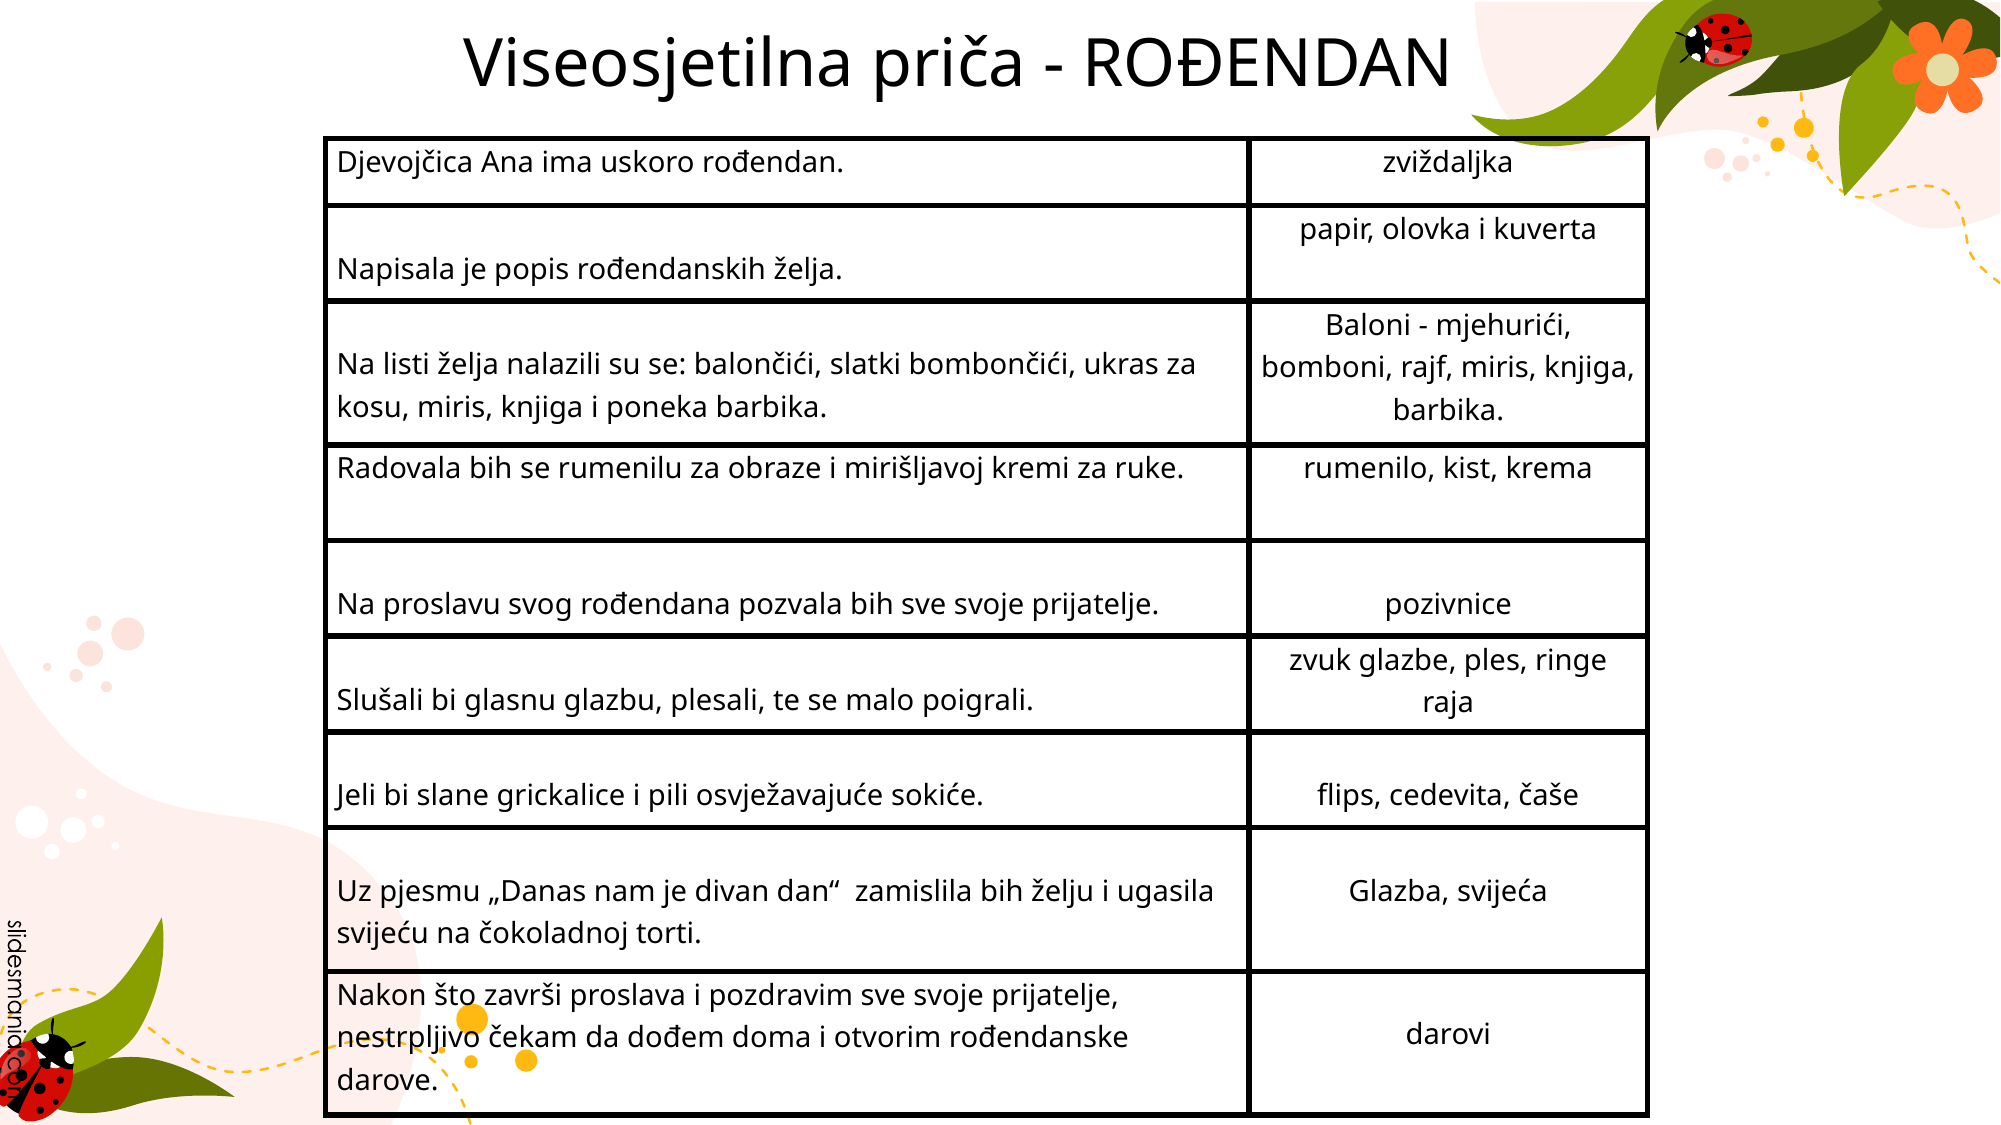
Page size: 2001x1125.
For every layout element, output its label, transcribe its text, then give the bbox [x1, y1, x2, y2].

table_cell Na proslavu svog rođendana pozvala bih sve svoje prijatelje. [328, 543, 1246, 633]
table_cell Glazba, svijeća [1252, 830, 1645, 969]
table_cell Napisala je popis rođendanskih želja. [328, 208, 1246, 298]
table_cell Radovala bih se rumenilu za obraze i mirišljavoj kremi za ruke. [328, 448, 1246, 538]
table_cell Slušali bi glasnu glazbu, plesali, te se malo poigrali. [328, 639, 1246, 729]
title Viseosjetilna priča - ROĐENDAN [228, 0, 1690, 120]
table_cell pozivnice [1252, 543, 1645, 633]
table_cell Uz pjesmu „Danas nam je divan dan“ zamislila bih želju i ugasila svijeću na čokoladnoj torti. [328, 830, 1246, 969]
table_header Djevojčica Ana ima uskoro rođendan. [328, 141, 1246, 203]
table_cell Na listi želja nalazili su se: balončići, slatki bombončići, ukras za kosu, miris, knjiga i poneka barbika. [328, 304, 1246, 442]
table_cell flips, cedevita, čaše [1252, 735, 1645, 825]
table_cell rumenilo, kist, krema [1252, 448, 1645, 538]
table_cell darovi [1252, 974, 1645, 1112]
table_cell Baloni - mjehurići, bomboni, rajf, miris, knjiga, barbika. [1252, 304, 1645, 442]
table_header zviždaljka [1252, 141, 1645, 203]
table_cell Nakon što završi proslava i pozdravim sve svoje prijatelje, nestrpljivo čekam da dođem doma i otvorim rođendanske darove. [328, 974, 1246, 1112]
table_cell zvuk glazbe, ples, ringe raja [1252, 639, 1645, 729]
table_cell papir, olovka i kuverta [1252, 208, 1645, 298]
table_cell Jeli bi slane grickalice i pili osvježavajuće sokiće. [328, 735, 1246, 825]
